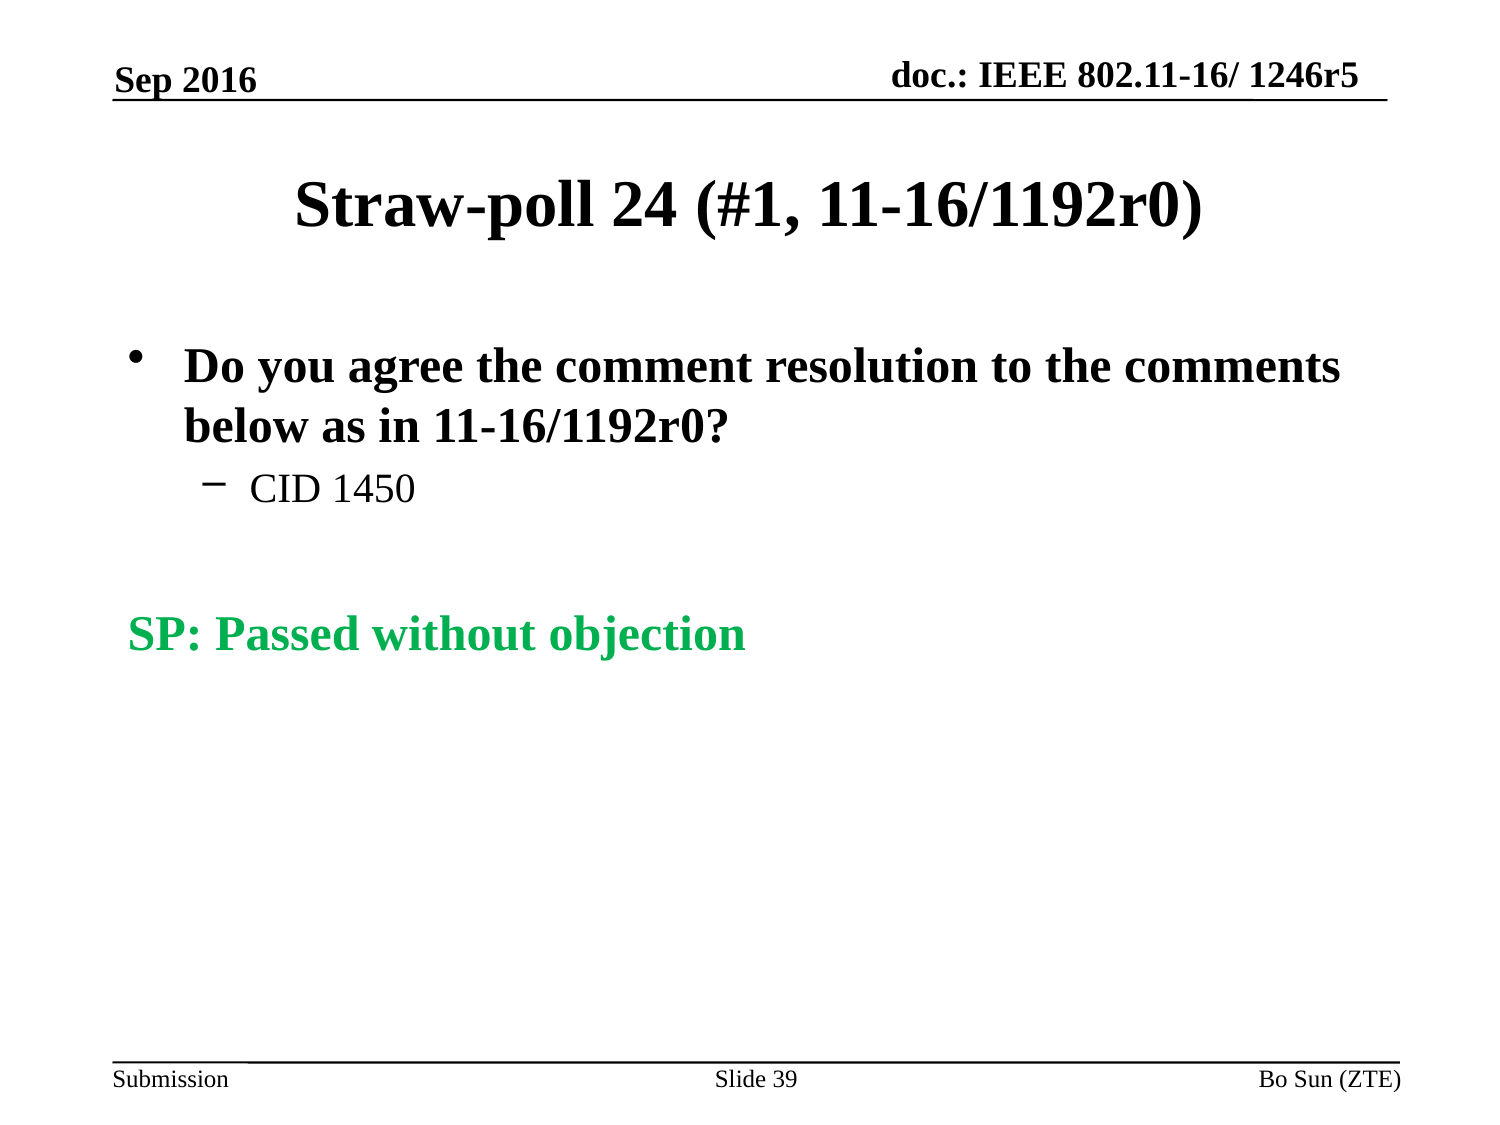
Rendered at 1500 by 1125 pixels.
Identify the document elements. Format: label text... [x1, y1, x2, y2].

slide_number Slide 39 [712, 1061, 800, 1093]
title Straw-poll 24 (#1, 11-16/1192r0) [112, 112, 1388, 288]
footer Bo Sun (ZTE) [1256, 1061, 1402, 1093]
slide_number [114, 54, 259, 101]
list Do you agree the comment resolution to the comments below as in 11-16/1192r0? CID 1450 SP: Passed without objection [112, 324, 1388, 1000]
